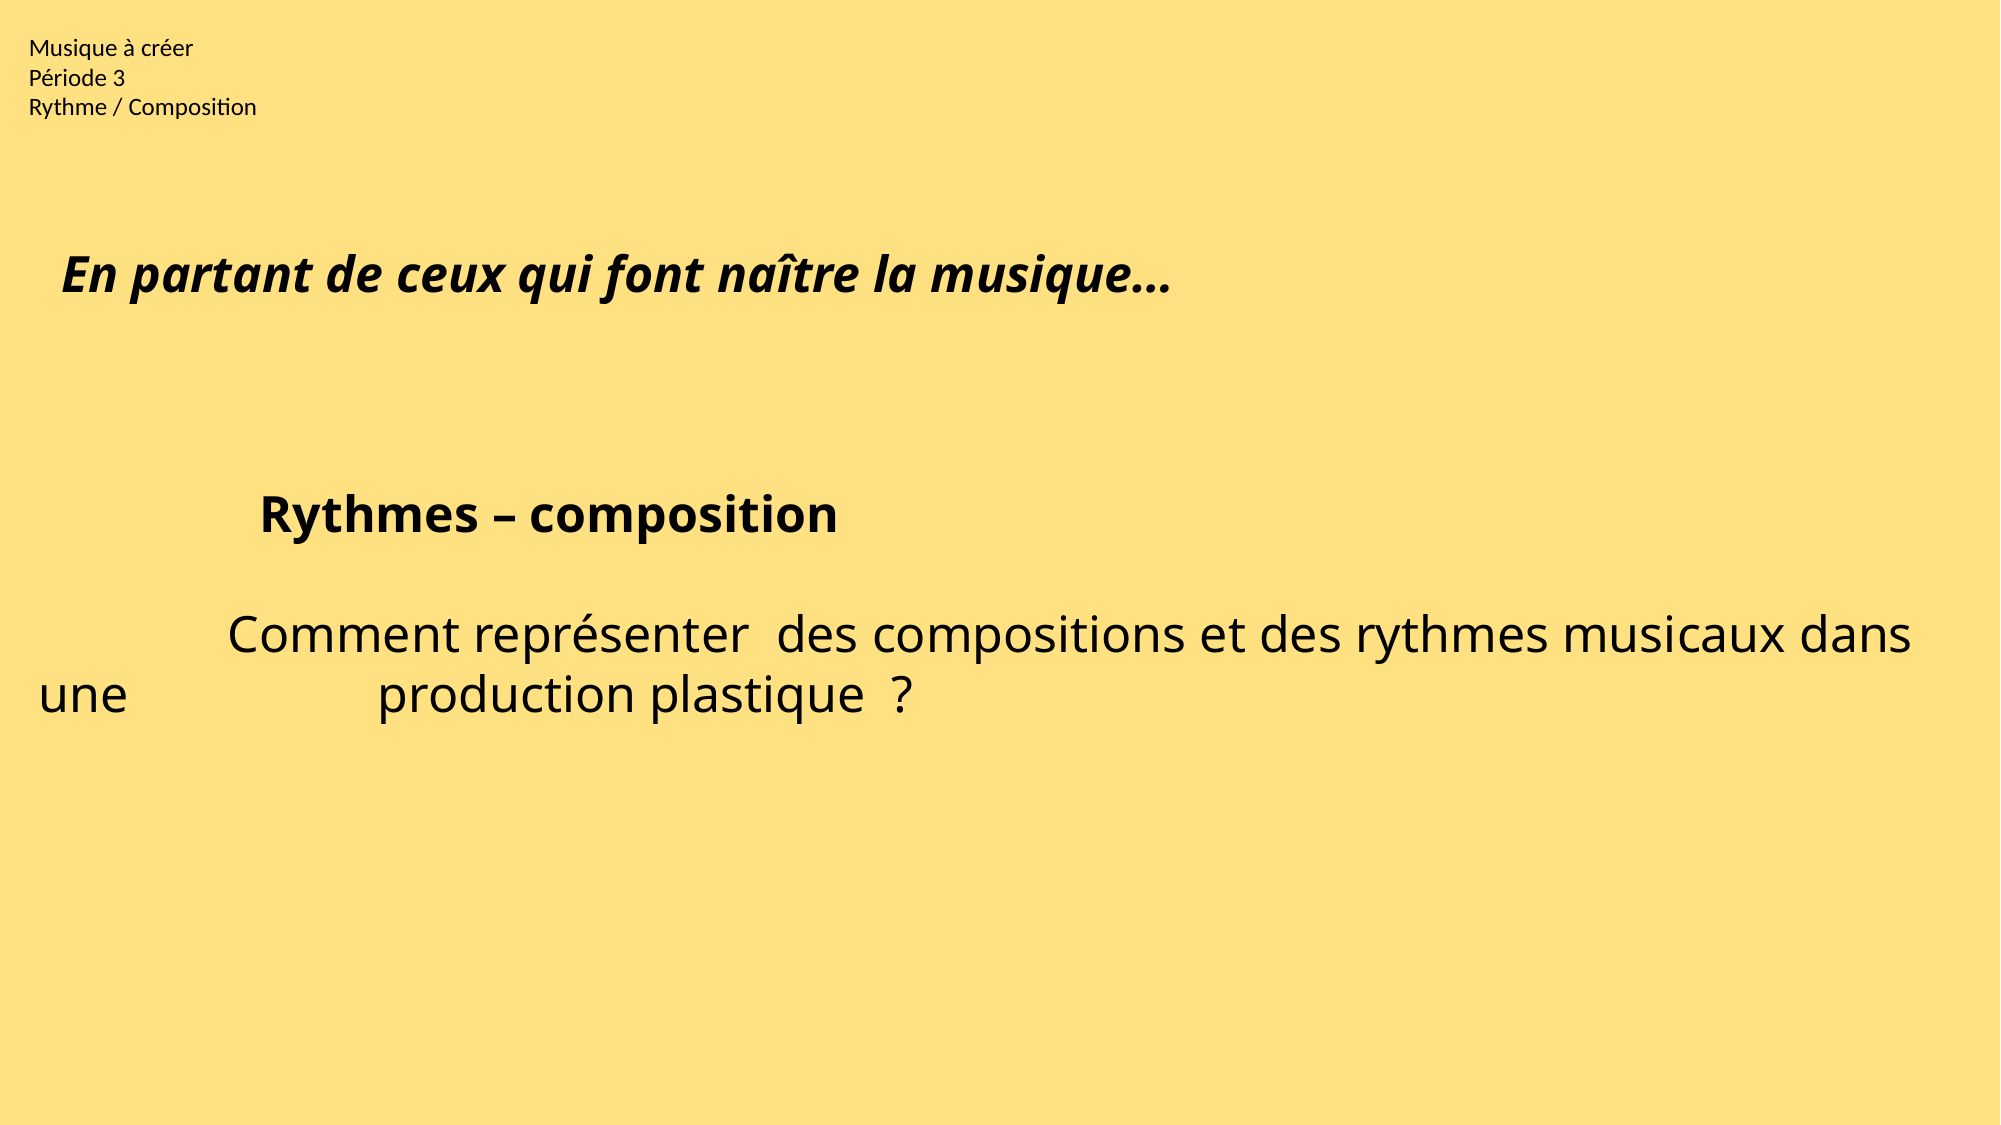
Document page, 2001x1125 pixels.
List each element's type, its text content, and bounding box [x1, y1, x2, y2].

text_box Musique à créer Période 3 Rythme / Composition [13, 23, 279, 159]
text_box En partant de ceux qui font naître la musique… Rythmes – composition Comment représenter des compositions et des rythmes musicaux dans une production plastique ? [23, 234, 1932, 1090]
